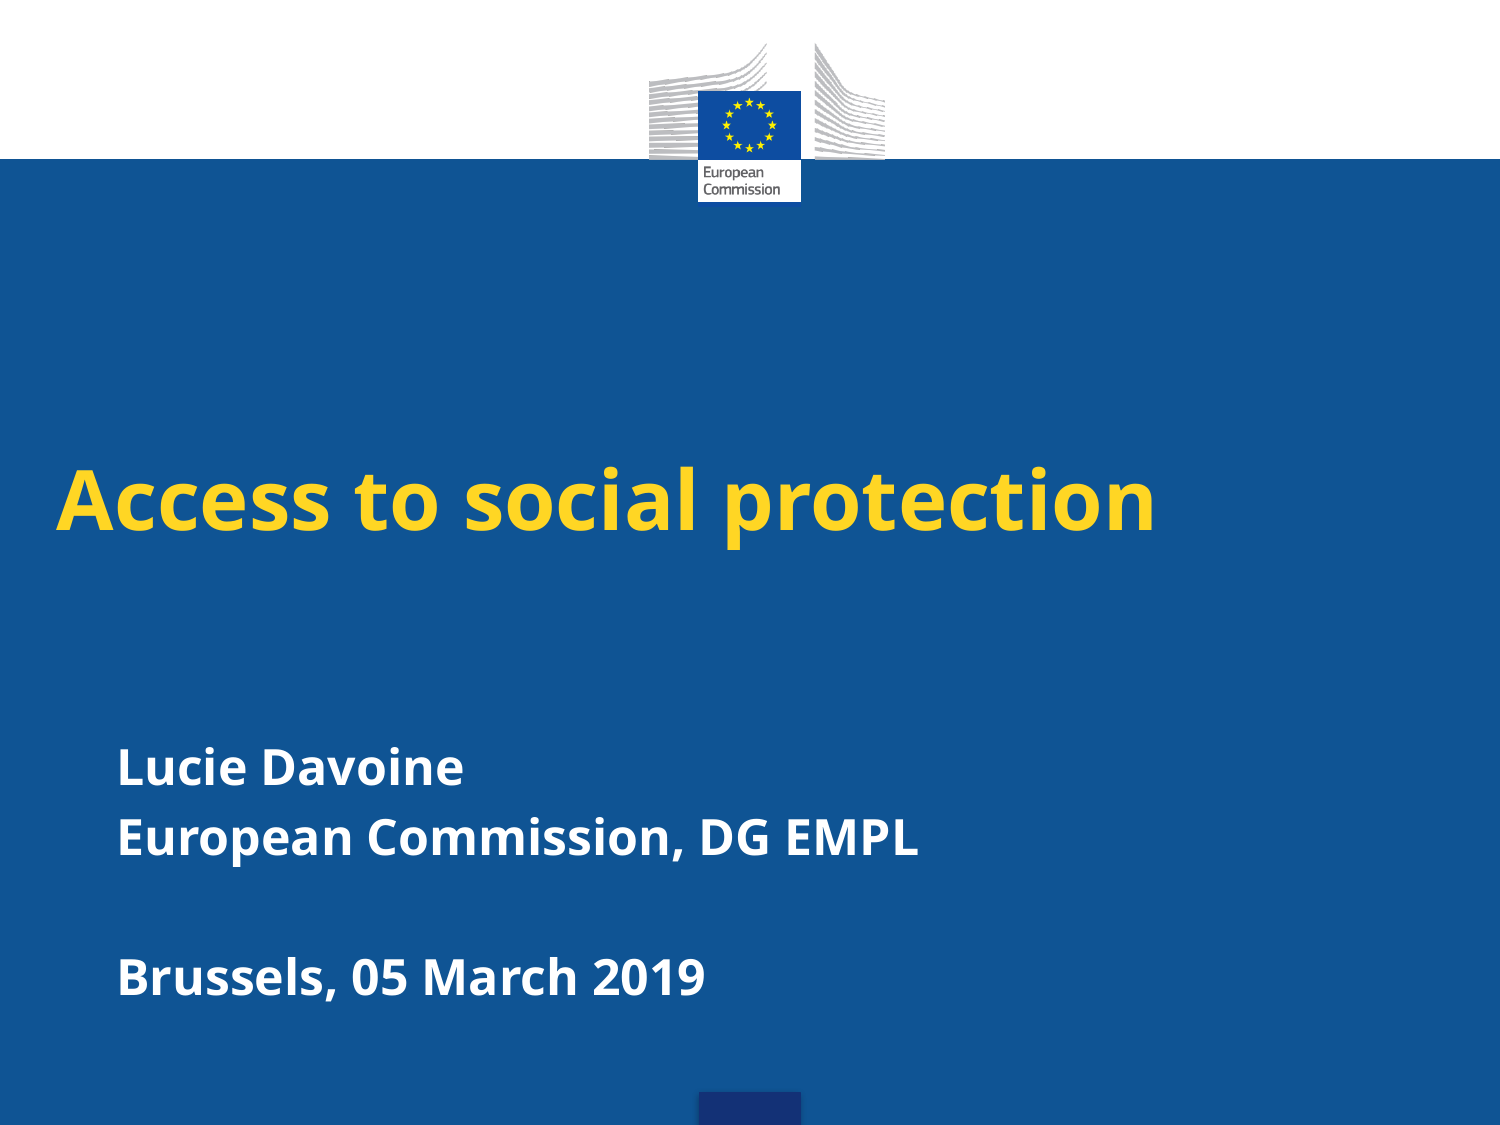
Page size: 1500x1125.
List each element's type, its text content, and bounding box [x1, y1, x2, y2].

subtitle Lucie Davoine European Commission, DG EMPL Brussels, 05 March 2019 [101, 727, 1500, 1012]
title Access to social protection [41, 432, 1483, 563]
